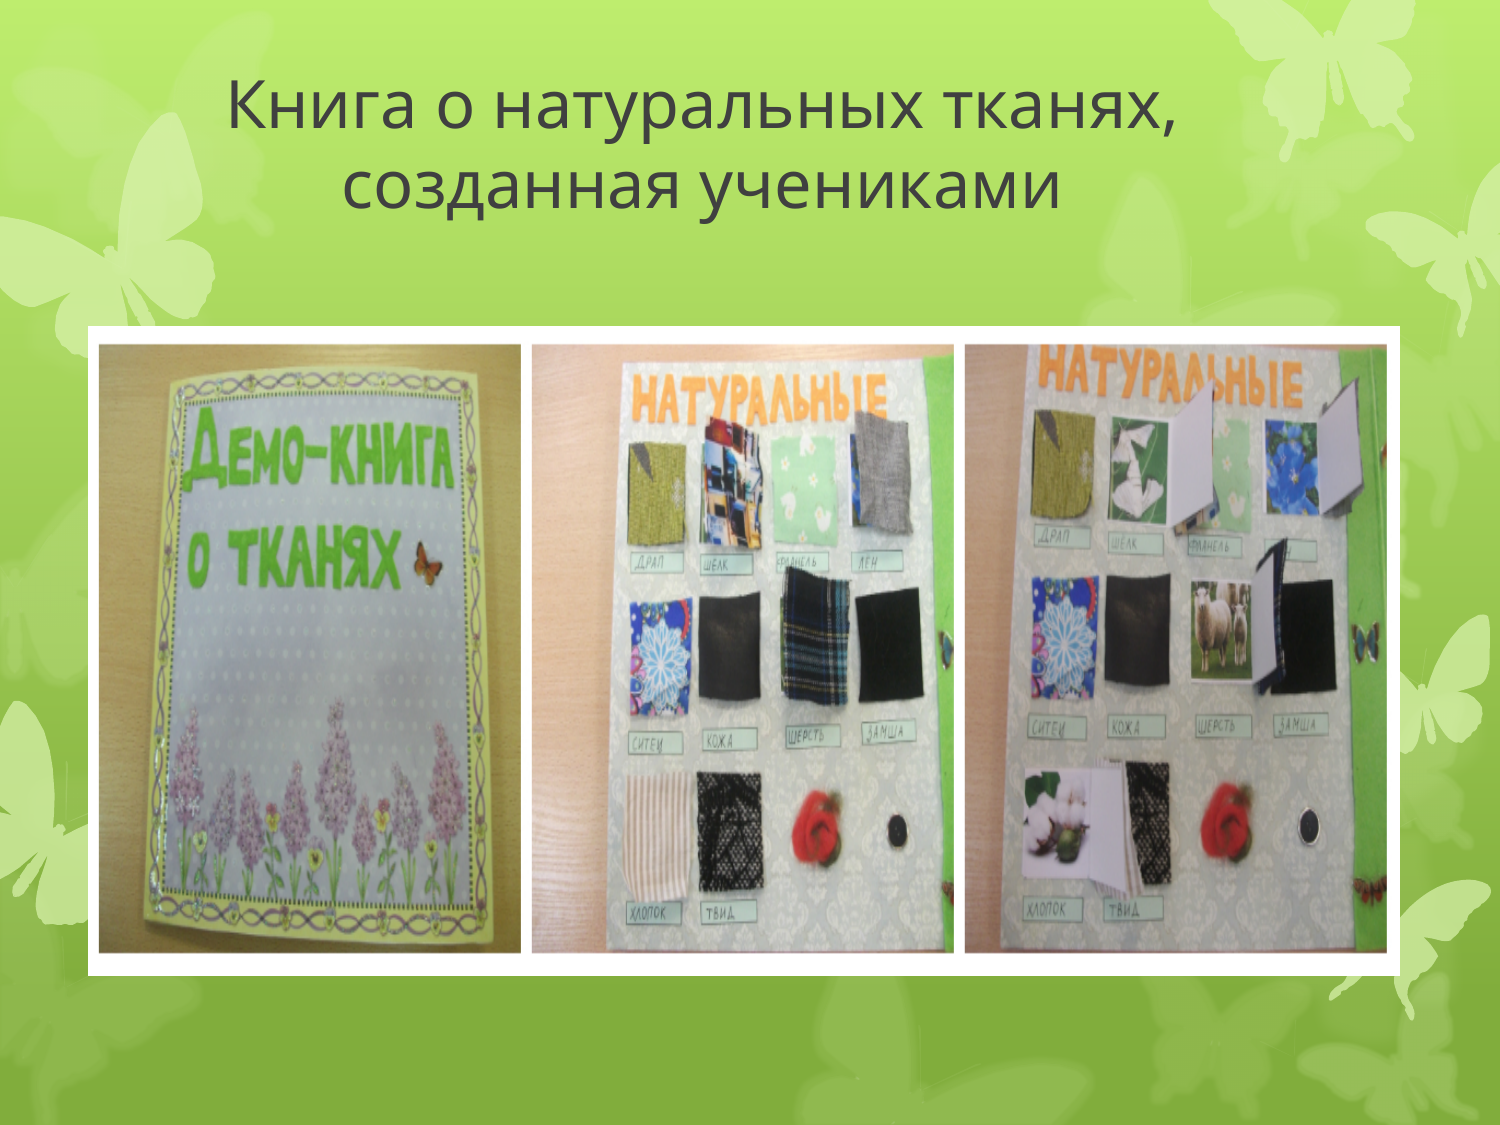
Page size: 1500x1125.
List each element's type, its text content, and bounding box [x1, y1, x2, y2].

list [87, 325, 1401, 977]
title Книга о натуральных тканях, созданная учениками [147, 66, 1258, 218]
